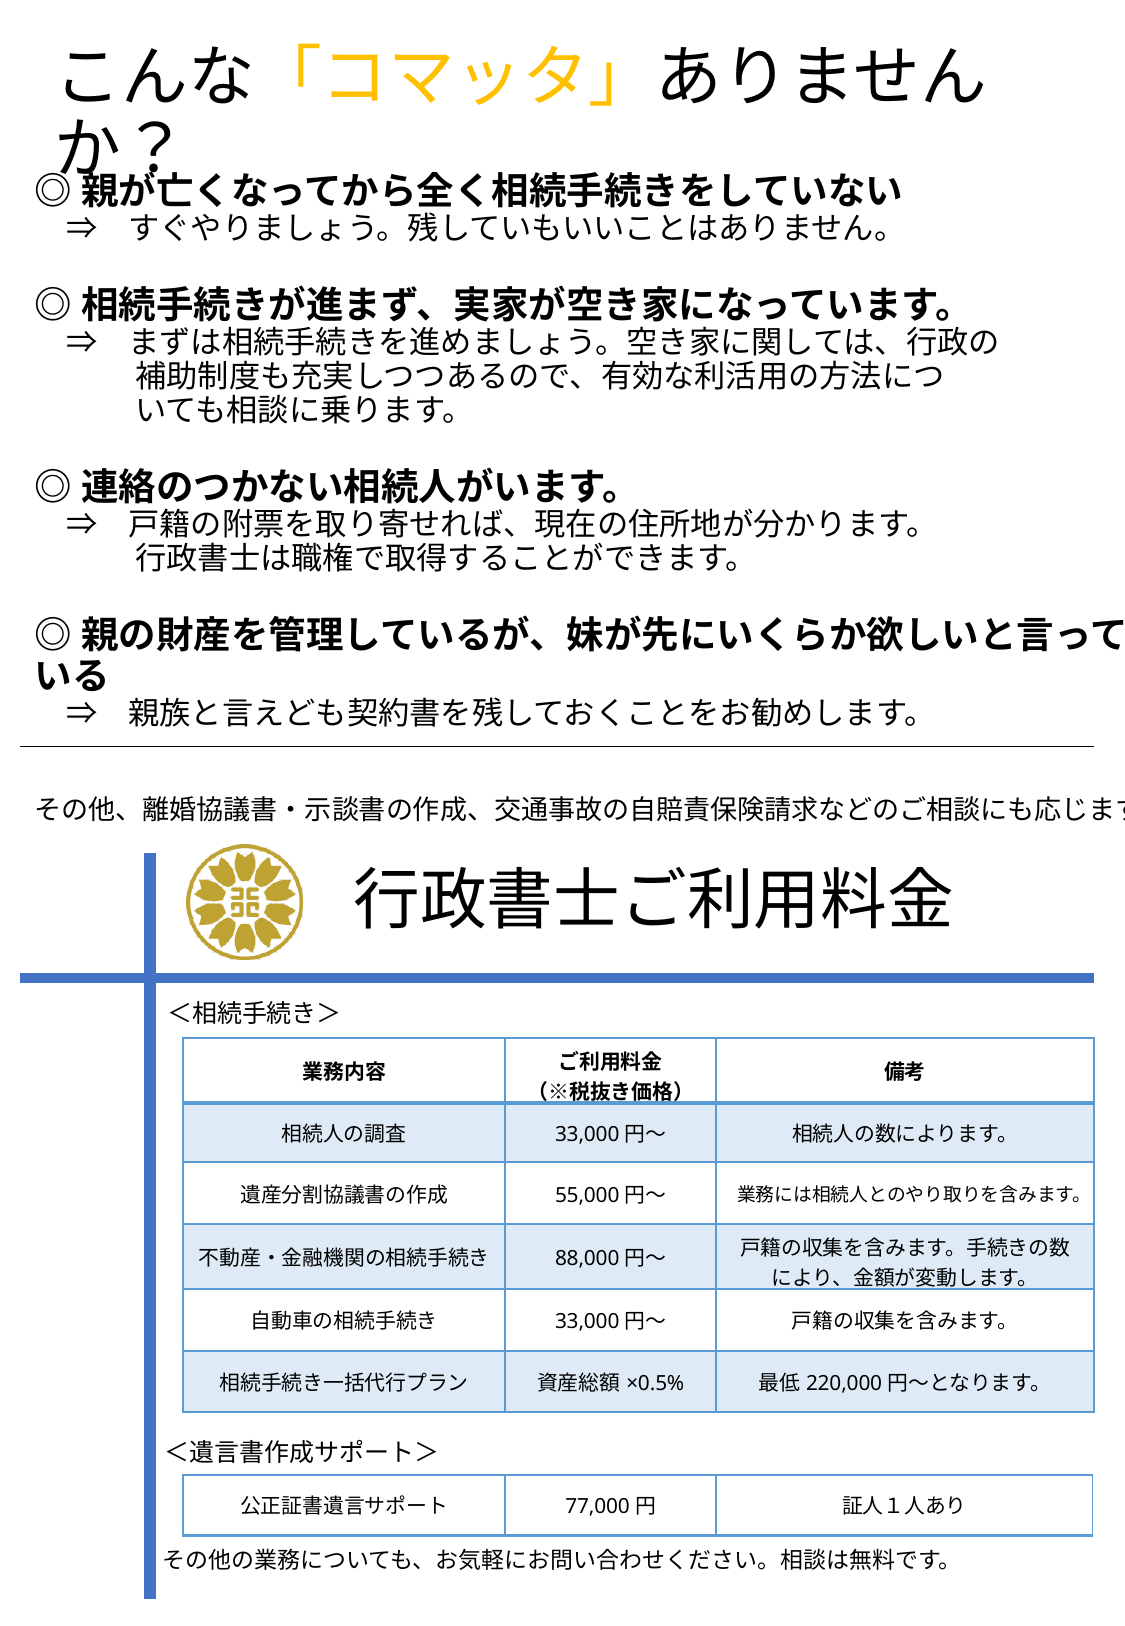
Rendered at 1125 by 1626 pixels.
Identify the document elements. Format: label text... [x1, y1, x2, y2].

table_cell 資産総額×0.5% [506, 1352, 715, 1411]
table_cell 相続人の数によります。 [717, 1105, 1093, 1161]
table_header 備考 [717, 1039, 1093, 1101]
table_header 公正証書遺言サポート [184, 1476, 504, 1534]
picture [186, 844, 303, 960]
table_cell 自動車の相続手続き [184, 1290, 504, 1350]
text_box 行政書士ご利用料金 [338, 849, 969, 945]
text_box ＜相続手続き＞ [152, 989, 357, 1035]
table_cell 88,000円～ [506, 1225, 715, 1288]
table_header ご利用料金 （※税抜き価格） [506, 1039, 715, 1101]
text_box その他の業務についても、お気軽にお問い合わせください。相談は無料です。 [151, 1538, 978, 1581]
table_cell 相続手続き一括代行プラン [184, 1352, 504, 1411]
text_box ＜遺言書作成サポート＞ [151, 1428, 455, 1474]
table_cell 最低220,000円～となります。 [717, 1352, 1093, 1411]
table_cell 不動産・金融機関の相続手続き [184, 1225, 504, 1288]
table_cell 55,000円～ [506, 1163, 715, 1223]
table_cell 相続人の調査 [184, 1105, 504, 1161]
table_cell 33,000円～ [506, 1290, 715, 1350]
table_header 77,000円 [506, 1476, 715, 1534]
table_cell 戸籍の収集を含みます。 [717, 1290, 1093, 1350]
table_header 業務内容 [184, 1039, 504, 1101]
table_cell 遺産分割協議書の作成 [184, 1163, 504, 1223]
text_box ◎親が亡くなってから全く相続手続きをしていない ⇒ すぐやりましょう。残していもいいことはありません。 ◎相続手続きが進まず、実家が空き家になっています。 ⇒ まずは相続手続きを進めましょう。空き家に関しては、行政の 補助制度も充実しつつあるので、有効な利活用の方法につ いても相談に乗ります。 ◎連絡のつかない相続人がいます。 ⇒ 戸籍の附票を取り寄せれば、現在の住所地が分かります。 行政書士は職権で取得することができます。 ◎親の財産を管理しているが、妹が先にいくらか欲しいと言っている ⇒ 親族と言えども契約書を残しておくことをお勧めします。 その他、離婚協議書・示談書の作成、交通事故の自賠責保険請求などのご相談にも応じます。 [19, 144, 1125, 854]
table_header 証人１人あり [717, 1476, 1092, 1534]
table_cell 業務には相続人とのやり取りを含みます。 [717, 1163, 1093, 1223]
table_cell 戸籍の収集を含みます。手続きの数により、金額が変動します。 [717, 1225, 1093, 1288]
table_cell 33,000円～ [506, 1105, 715, 1161]
title こんな「コマッタ」ありませんか？ [39, 70, 1011, 144]
